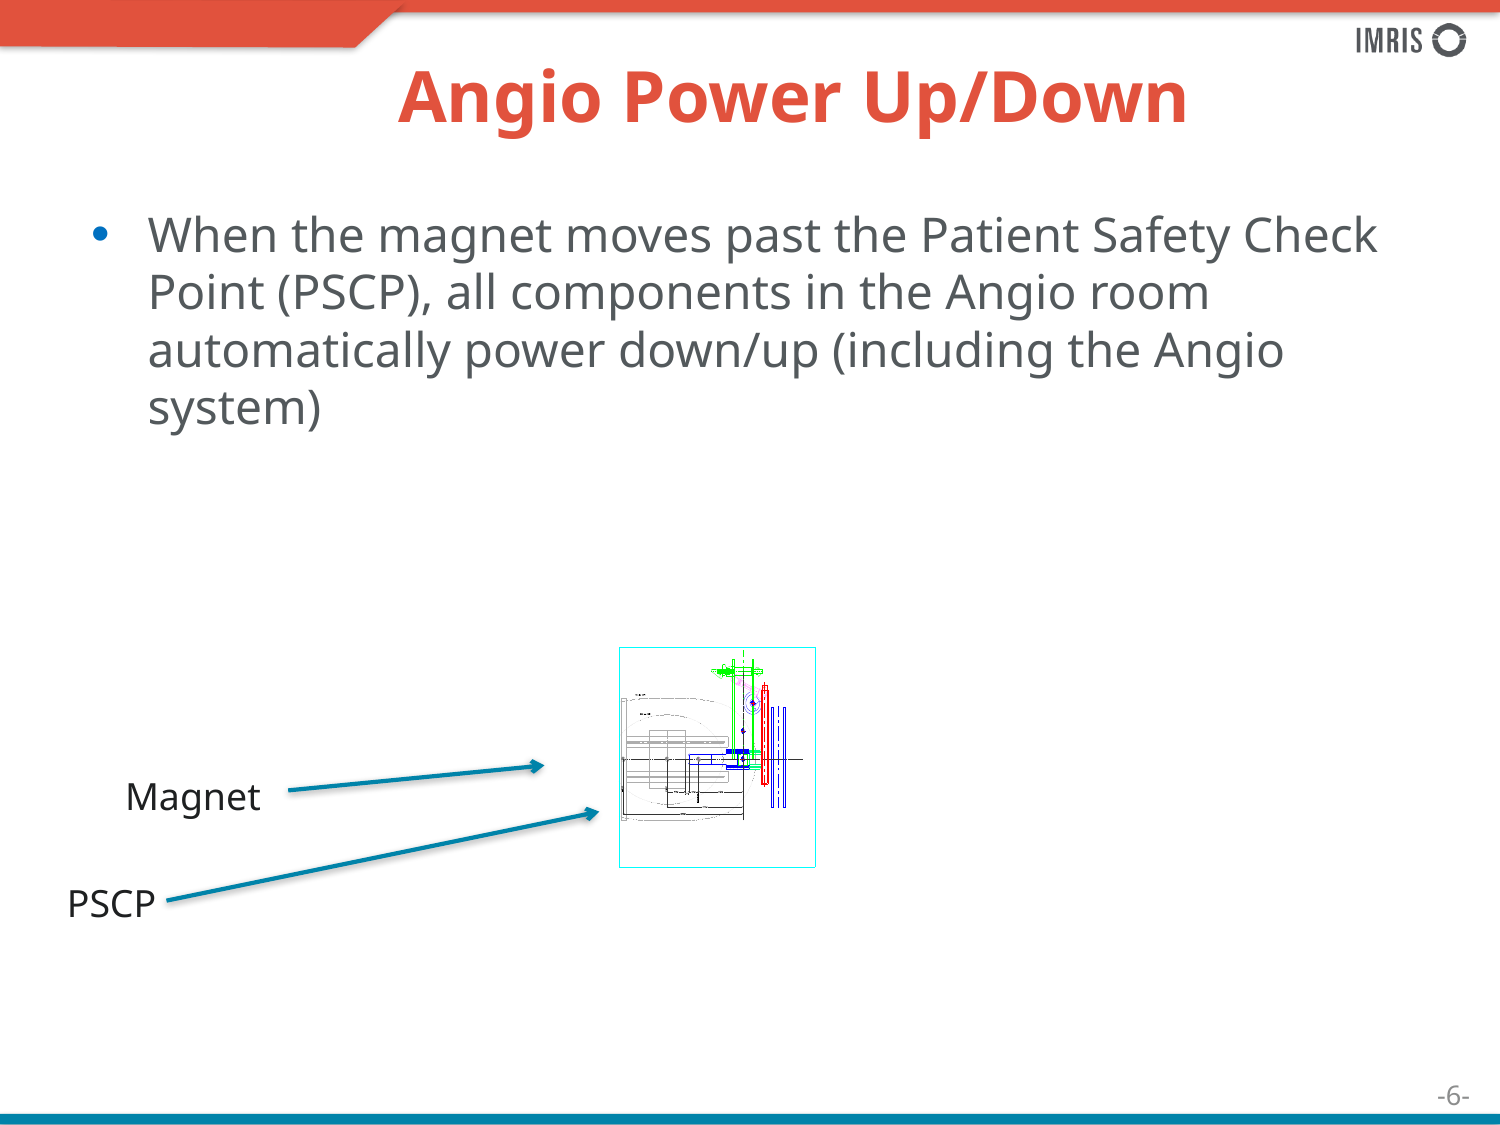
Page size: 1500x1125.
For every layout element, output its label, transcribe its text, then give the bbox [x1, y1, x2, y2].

picture [1350, 14, 1473, 67]
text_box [166, 811, 600, 901]
list When the magnet moves past the Patient Safety Check Point (PSCP), all components in the Angio room automatically power down/up (including the Angio system) [75, 196, 1426, 457]
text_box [385, 388, 1202, 1048]
text_box Magnet [110, 765, 289, 826]
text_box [287, 765, 545, 791]
text_box PSCP [51, 872, 231, 933]
title Angio Power Up/Down [119, 19, 1470, 169]
slide_number -6- [1136, 1066, 1487, 1125]
